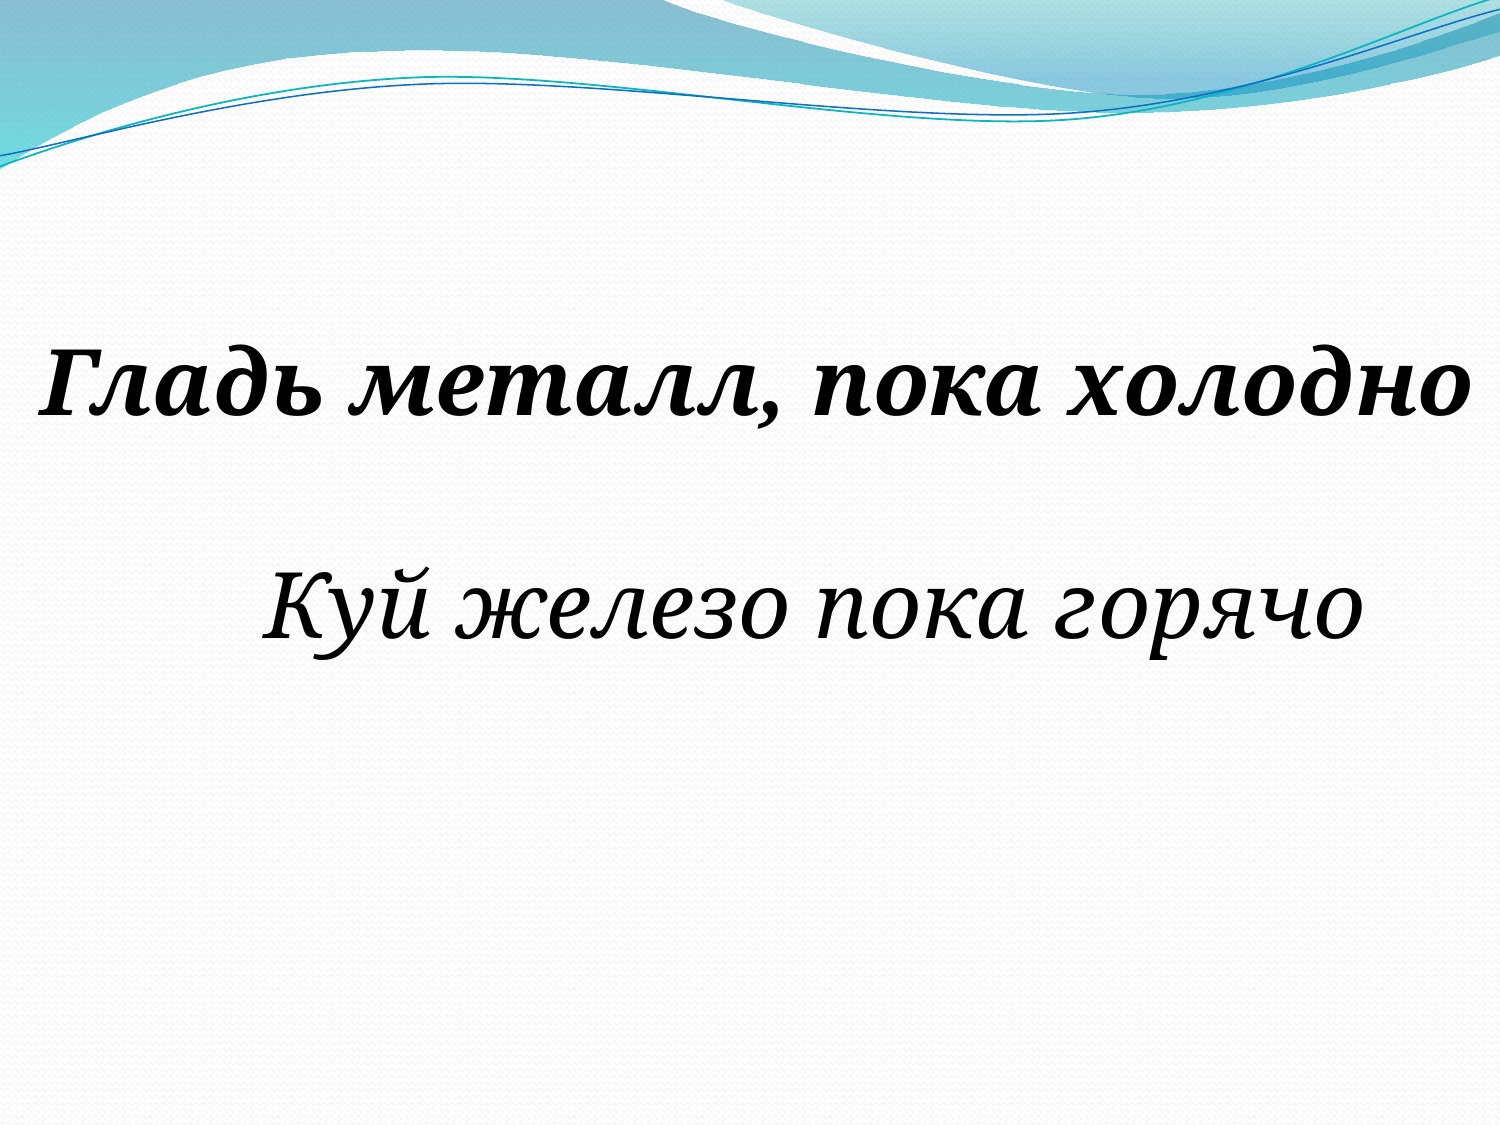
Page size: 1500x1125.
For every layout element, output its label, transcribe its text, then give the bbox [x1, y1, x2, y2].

text_box Куй железо пока горячо [249, 538, 1383, 664]
text_box Гладь металл, пока холодно [26, 316, 1491, 442]
